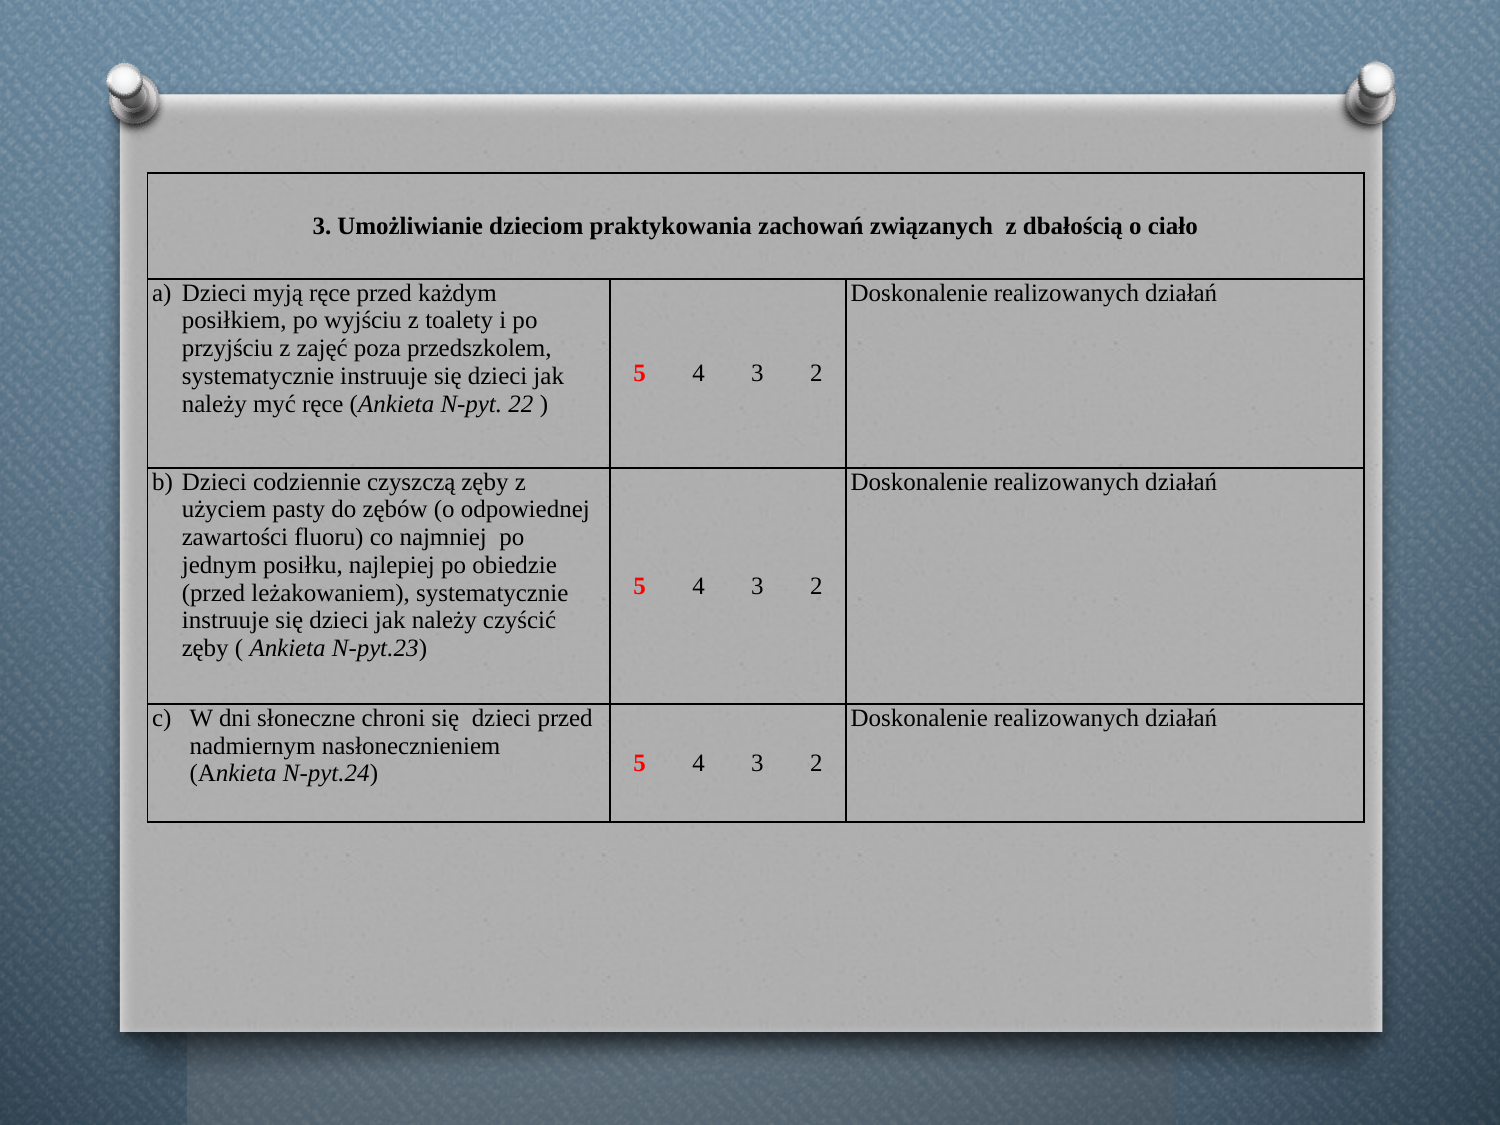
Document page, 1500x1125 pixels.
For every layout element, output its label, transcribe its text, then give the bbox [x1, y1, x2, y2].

table_cell 4 [669, 469, 728, 703]
table_cell 2 [787, 280, 845, 467]
table_cell 5 [611, 469, 669, 703]
table_cell Doskonalenie realizowanych działań [847, 469, 1363, 703]
table_cell 3 [728, 705, 787, 821]
picture [1317, 35, 1439, 156]
table_cell 4 [669, 280, 728, 467]
table_cell 2 [787, 705, 845, 821]
table_cell 4 [669, 705, 728, 821]
table_cell 3 [728, 280, 787, 467]
table_header 3. Umożliwianie dzieciom praktykowania zachowań związanych z dbałością o ciało [148, 174, 1363, 278]
table_cell 5 [611, 280, 669, 467]
table_cell W dni słoneczne chroni się dzieci przed nadmiernym nasłonecznieniem (Ankieta N-pyt.24) [148, 705, 609, 821]
table_cell Doskonalenie realizowanych działań [847, 280, 1363, 467]
table_cell 2 [787, 469, 845, 703]
table_cell 5 [611, 705, 669, 821]
picture [75, 29, 198, 153]
table_cell Dzieci codziennie czyszczą zęby z użyciem pasty do zębów (o odpowiednej zawartości fluoru) co najmniej po jednym posiłku, najlepiej po obiedzie (przed leżakowaniem), systematycznie instruuje się dzieci jak należy czyścić zęby ( Ankieta N-pyt.23) [148, 469, 609, 703]
table_cell 3 [728, 469, 787, 703]
table_cell Dzieci myją ręce przed każdym posiłkiem, po wyjściu z toalety i po przyjściu z zajęć poza przedszkolem, systematycznie instruuje się dzieci jak należy myć ręce (Ankieta N-pyt. 22 ) [148, 280, 609, 467]
table_cell Doskonalenie realizowanych działań [847, 705, 1363, 821]
